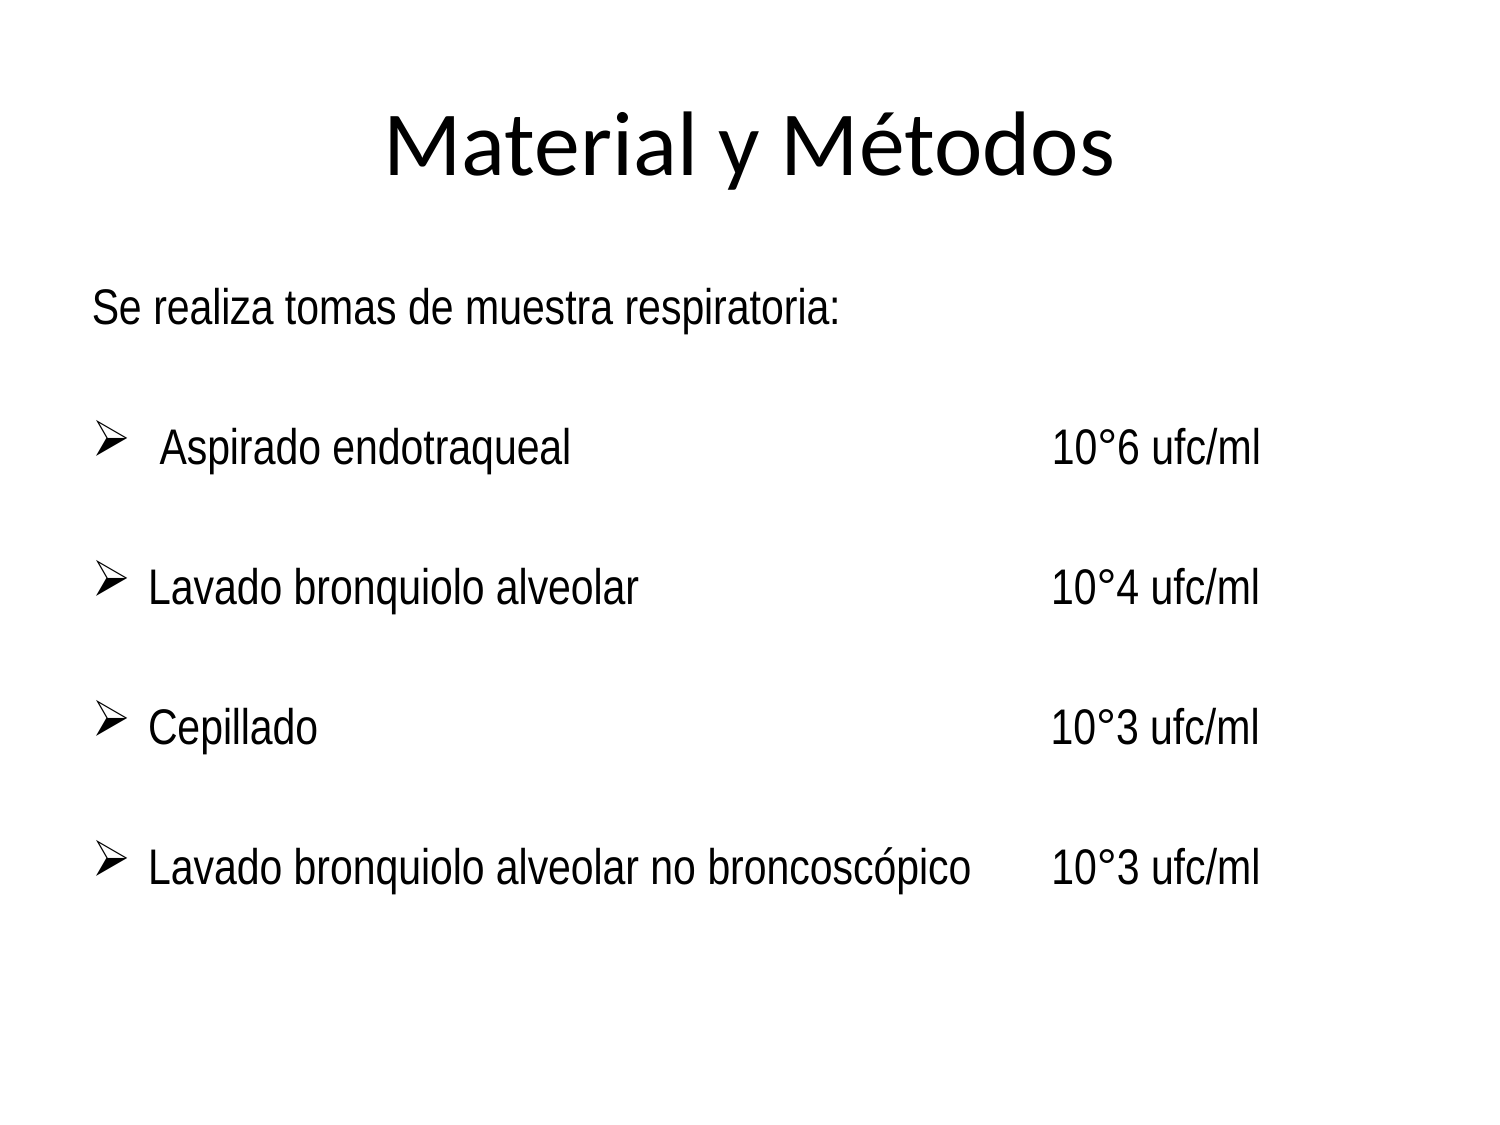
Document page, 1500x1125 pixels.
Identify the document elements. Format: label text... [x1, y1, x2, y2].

title Material y Métodos [74, 44, 1426, 233]
list Se realiza tomas de muestra respiratoria: Aspirado endotraqueal 10°6 ufc/ml Lavado bronquiolo alveolar 10°4 ufc/ml Cepillado 10°3 ufc/ml Lavado bronquiolo alveolar no broncoscópico 10°3 ufc/ml [76, 266, 1428, 1010]
